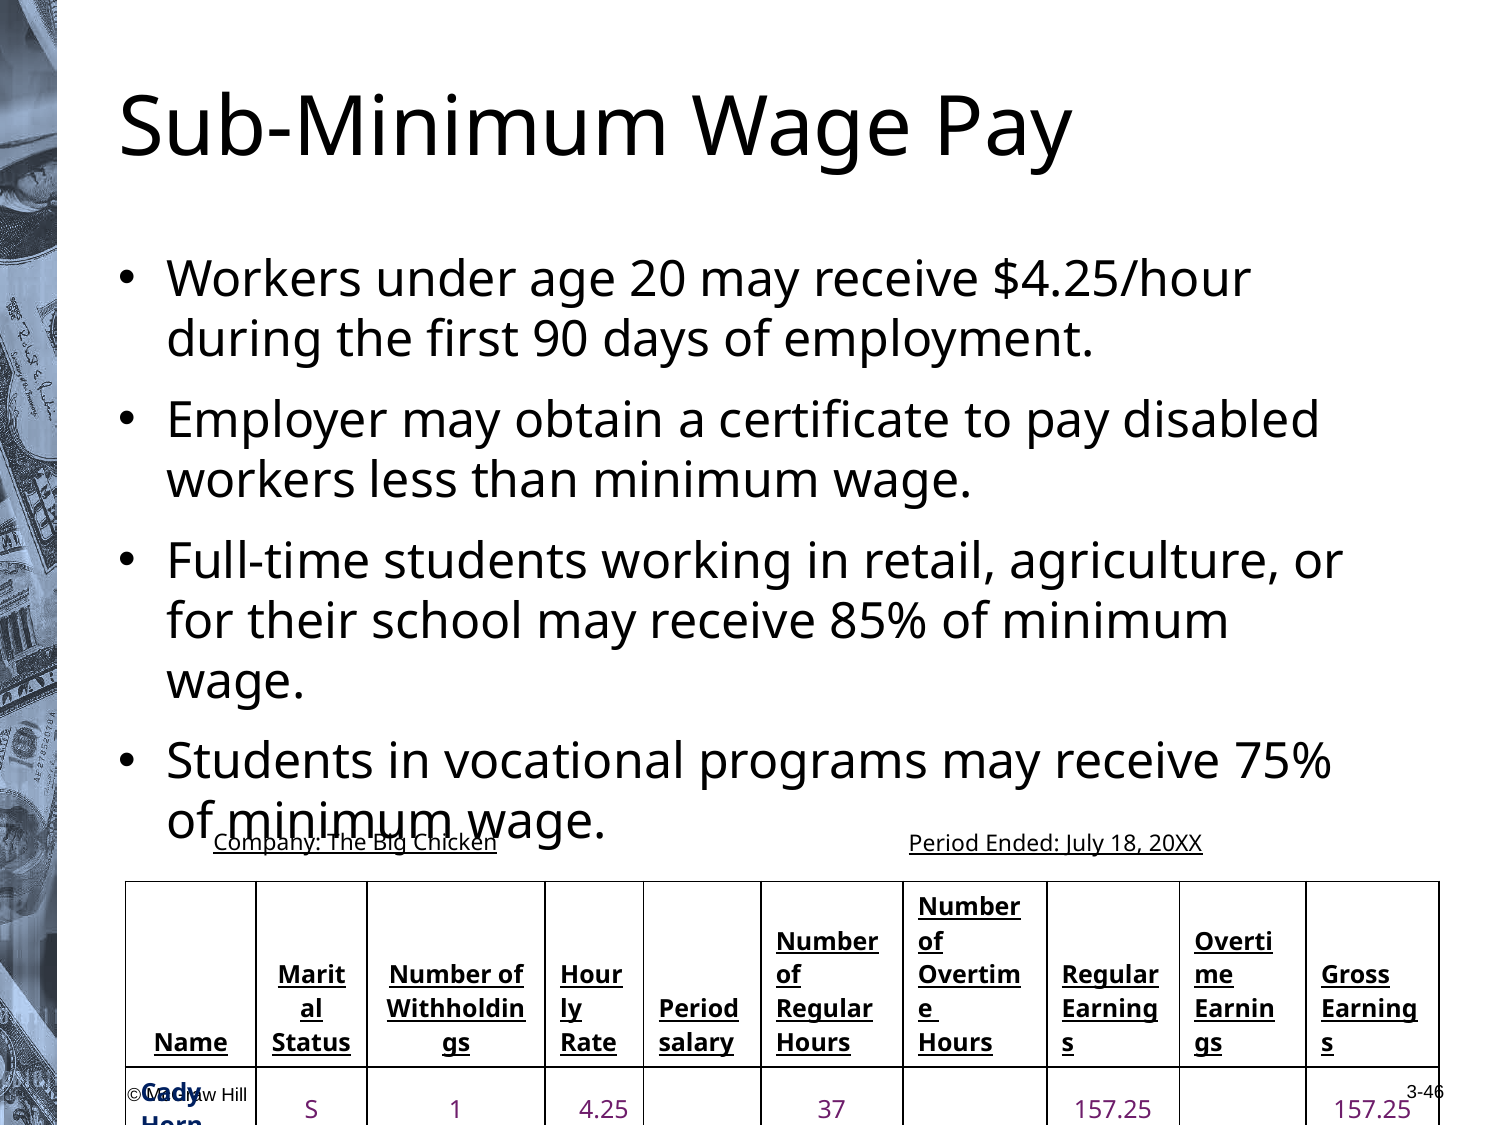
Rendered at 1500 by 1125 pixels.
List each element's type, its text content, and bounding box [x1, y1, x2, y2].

table_cell Cady Horn [126, 1068, 255, 1125]
table_cell 4.25 [546, 1068, 643, 1125]
list Company: The Big Chicken [198, 820, 515, 866]
table_header Hourly Rate [546, 882, 643, 1066]
table_cell S [257, 1068, 366, 1125]
table_cell 37 [762, 1068, 902, 1125]
table_header Number of Withholdings [368, 882, 544, 1066]
table_header Number of Regular Hours [762, 882, 902, 1066]
table_header Overtime Earnings [1180, 882, 1305, 1066]
list Workers under age 20 may receive $4.25/hour during the first 90 days of employment. Employer may obtain a certificate to pay disabled workers less than minimum wage. Full-time students working in retail, agriculture, or for their school may receive 85% of minimum wage. Students in vocational programs may receive 75% of minimum wage. [103, 238, 1397, 793]
table_cell 1 [368, 1068, 544, 1125]
table_header Period salary [644, 882, 760, 1066]
table_header Name [126, 882, 255, 1066]
table_header Marital Status [257, 882, 366, 1066]
table_cell [644, 1068, 760, 1125]
table_header Gross Earnings [1307, 882, 1438, 1066]
table_cell 157.25 [1307, 1068, 1438, 1125]
title Sub-Minimum Wage Pay [103, 59, 1397, 198]
table_cell [904, 1068, 1046, 1125]
list Period Ended: July 18, 20XX [893, 820, 1226, 866]
table_header Number of Overtime Hours [904, 882, 1046, 1066]
table_header Regular Earnings [1048, 882, 1179, 1066]
table_cell [1180, 1068, 1305, 1125]
table_cell 157.25 [1048, 1068, 1179, 1125]
